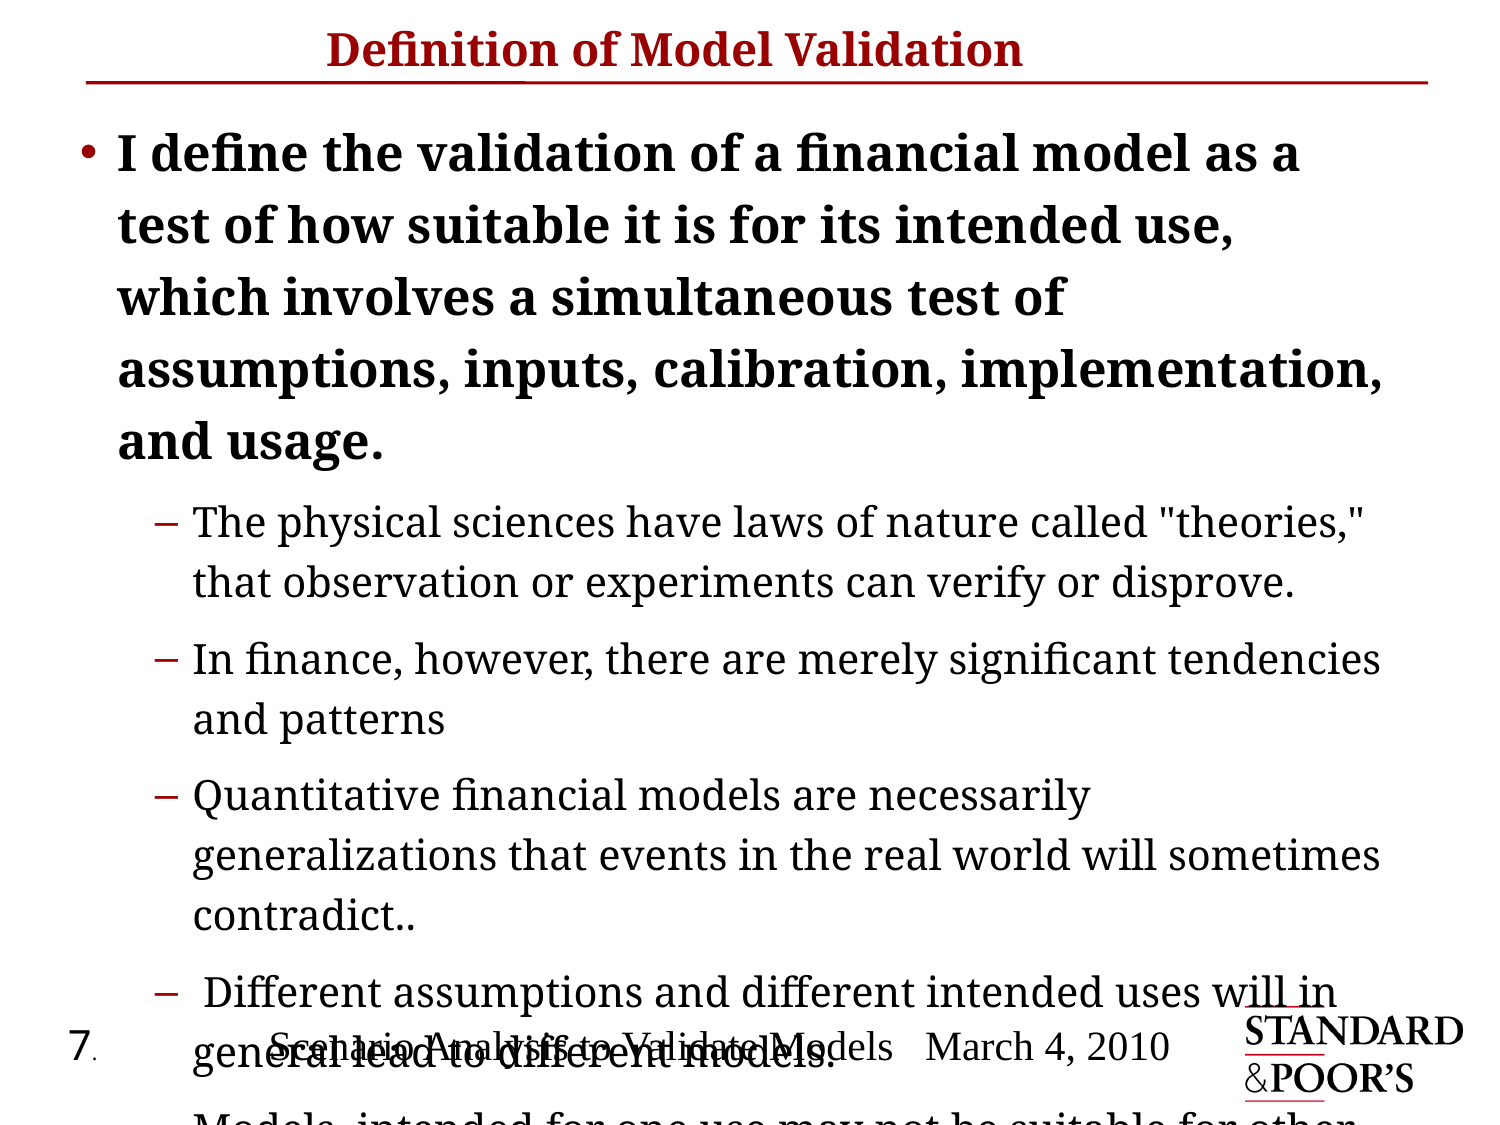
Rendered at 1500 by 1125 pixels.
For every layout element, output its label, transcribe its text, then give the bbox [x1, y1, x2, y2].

picture [1245, 1006, 1463, 1102]
title Definition of Model Validation [73, 8, 1277, 85]
list I define the validation of a financial model as a test of how suitable it is for its intended use, which involves a simultaneous test of assumptions, inputs, calibration, implementation, and usage. The physical sciences have laws of nature called "theories," that observation or experiments can verify or disprove. In finance, however, there are merely significant tendencies and patterns Quantitative financial models are necessarily generalizations that events in the real world will sometimes contradict.. Different assumptions and different intended uses will in general lead to different models. Models intended for one use may not be suitable for other uses. [64, 101, 1416, 988]
